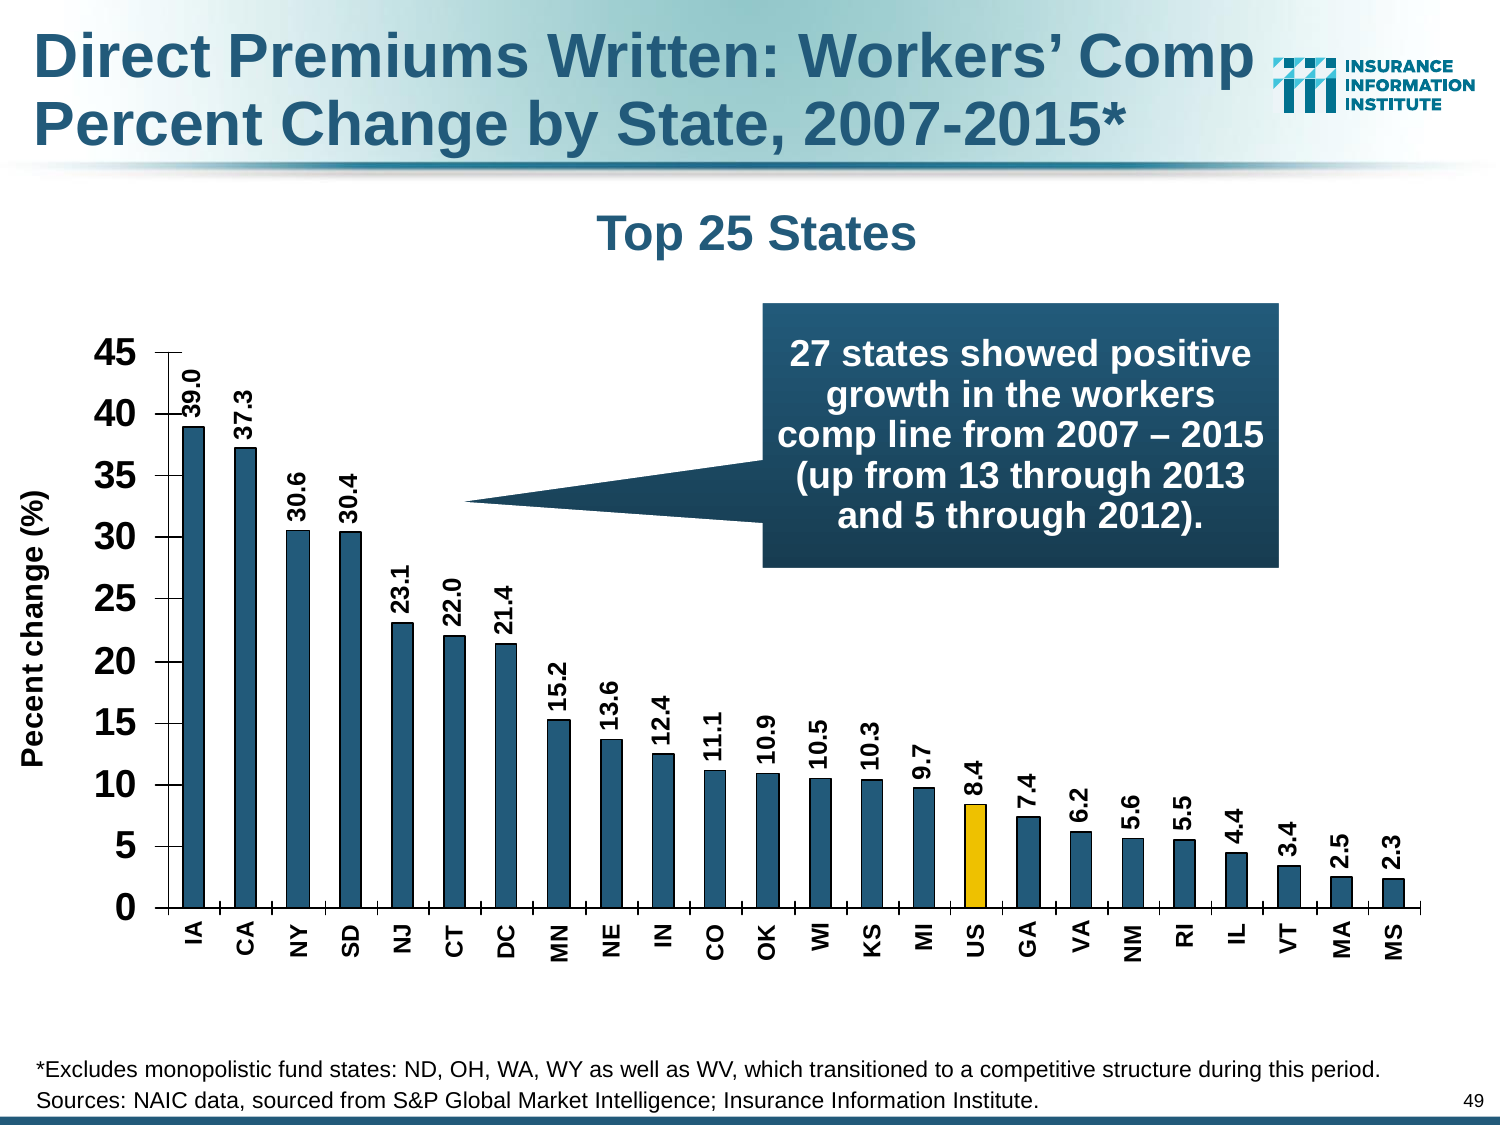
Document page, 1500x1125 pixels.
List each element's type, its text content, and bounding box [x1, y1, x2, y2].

title Direct Premiums Written: Workers’ Comp Percent Change by State, 2007-2015* [18, 0, 1282, 167]
text_box Top 25 States [57, 207, 1458, 262]
picture [0, 0, 1500, 189]
text_box *Excludes monopolistic fund states: ND, OH, WA, WY as well as WV, which transitioned to a competitive structure during this period. Sources: NAIC data, sourced from S&P Global Market Intelligence; Insurance Information Institute. [20, 1057, 1500, 1120]
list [0, 274, 1500, 1049]
